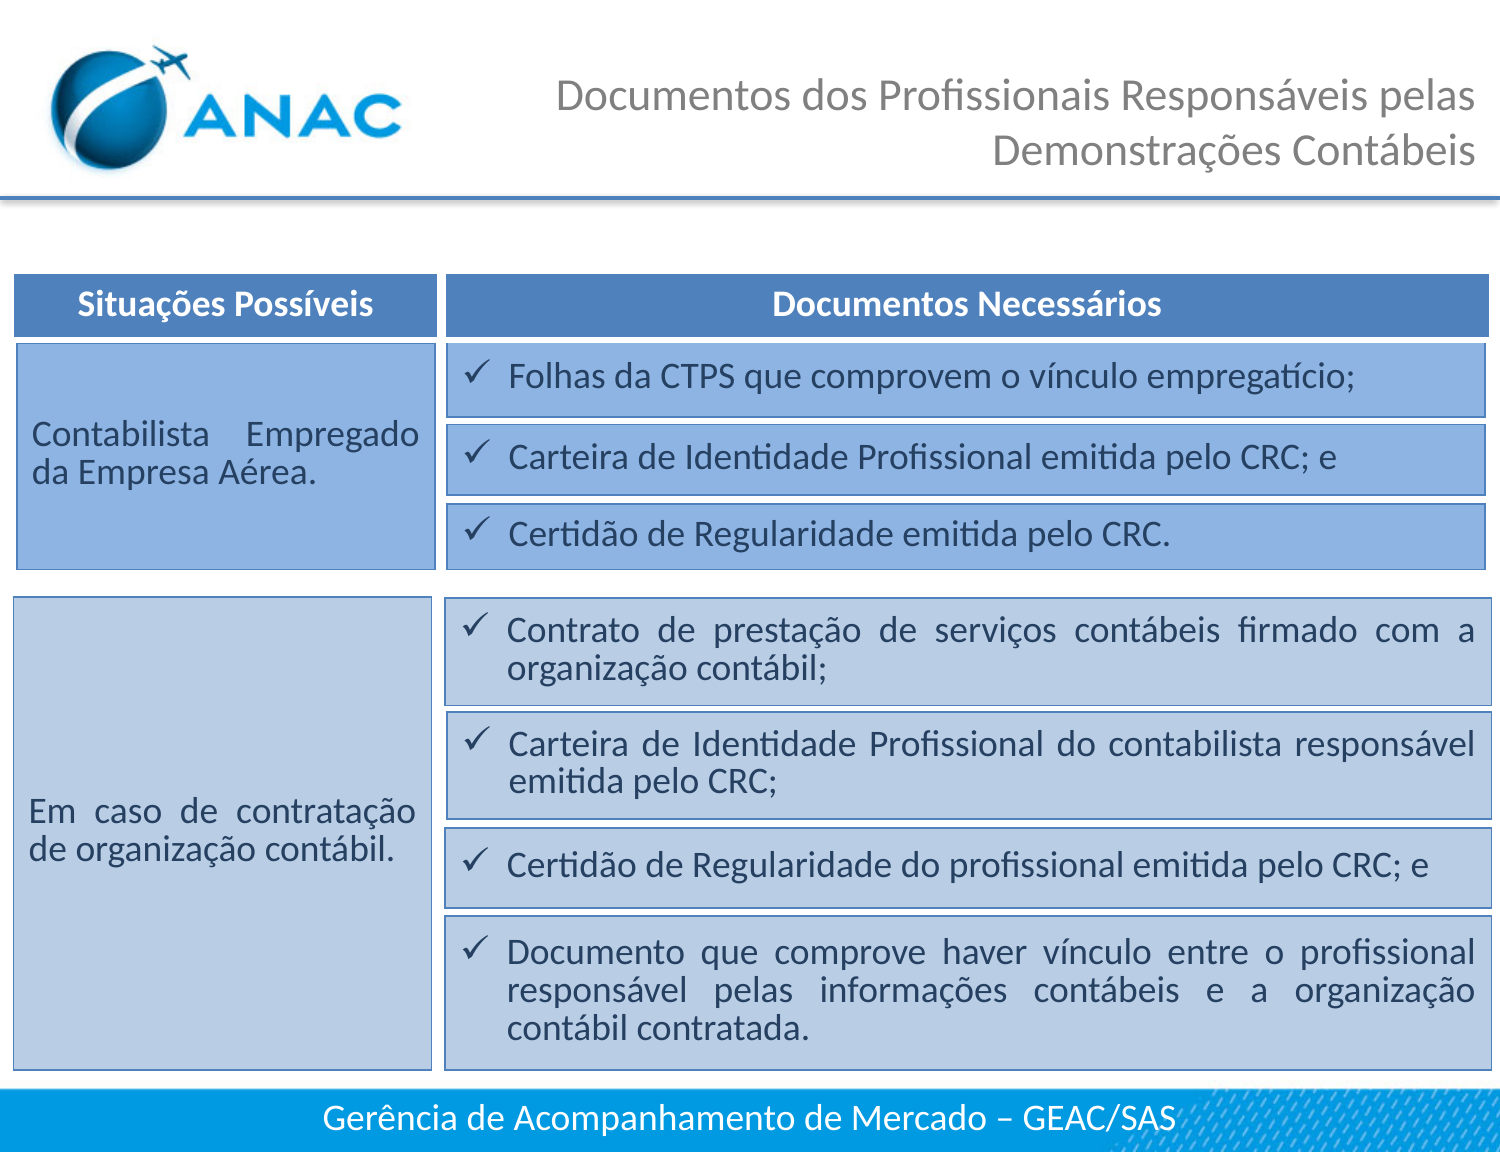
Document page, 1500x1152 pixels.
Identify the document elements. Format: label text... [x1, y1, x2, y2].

table_header Folhas da CTPS que comprovem o vínculo empregatício; [448, 343, 1484, 416]
table_header Contrato de prestação de serviços contábeis firmado com a organização contábil; [446, 599, 1491, 705]
table_header Certidão de Regularidade emitida pelo CRC. [448, 505, 1484, 569]
table_header Certidão de Regularidade do profissional emitida pelo CRC; e [446, 829, 1491, 907]
table_header Em caso de contratação de organização contábil. [14, 598, 431, 1069]
table_header Documento que comprove haver vínculo entre o profissional responsável pelas informações contábeis e a organização contábil contratada. [446, 917, 1491, 1069]
text_box Gerência de Acompanhamento de Mercado – GEAC/SAS [0, 1085, 1500, 1146]
table_header Documentos Necessários [446, 274, 1489, 337]
picture [0, 0, 1500, 196]
table_header Carteira de Identidade Profissional do contabilista responsável emitida pelo CRC; [448, 713, 1491, 818]
table_header Carteira de Identidade Profissional emitida pelo CRC; e [448, 425, 1484, 494]
table_header Contabilista Empregado da Empresa Aérea. [18, 344, 434, 569]
title Documentos dos Profissionais Responsáveis pelas Demonstrações Contábeis [431, 67, 1492, 172]
table_header Situações Possíveis [14, 274, 437, 337]
picture [0, 200, 1500, 1085]
